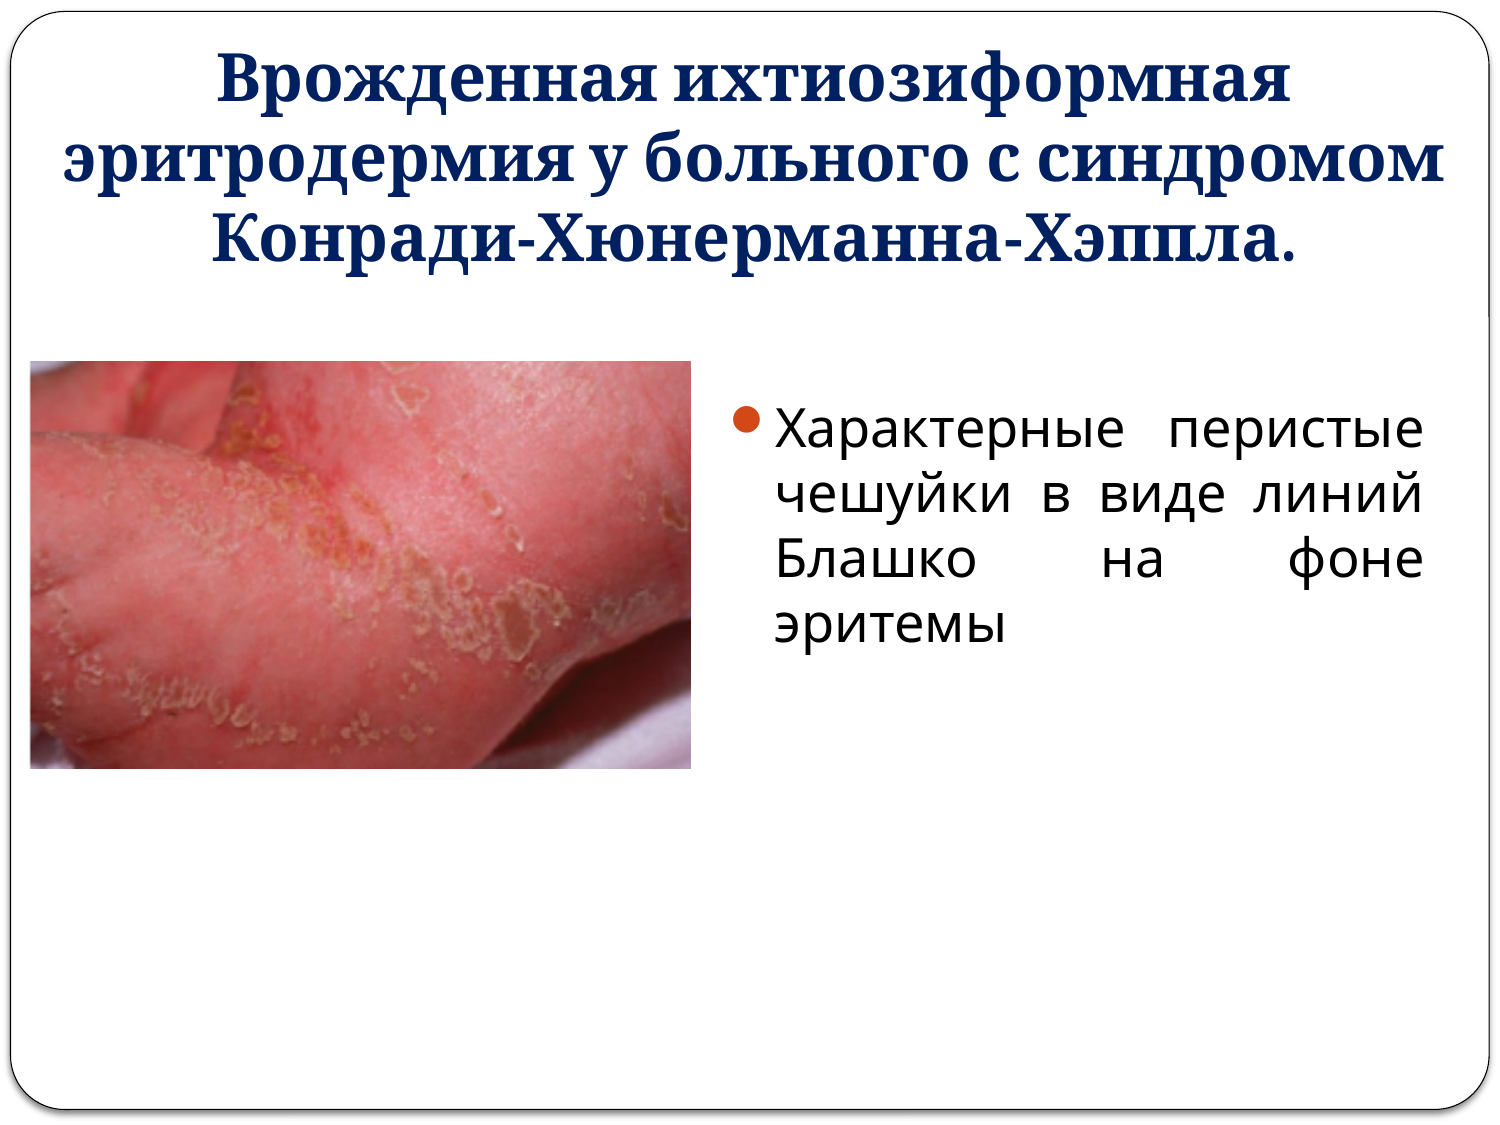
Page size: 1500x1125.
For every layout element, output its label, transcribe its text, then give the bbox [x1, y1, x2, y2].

title Врожденная ихтиозиформная эритродермия у больного с синдромом Конради-Хюнерманна-Хэппла. [41, 101, 1467, 290]
picture [29, 361, 692, 769]
list Характерные перистые чешуйки в виде линий Блашко на фоне эритемы [714, 385, 1440, 1056]
